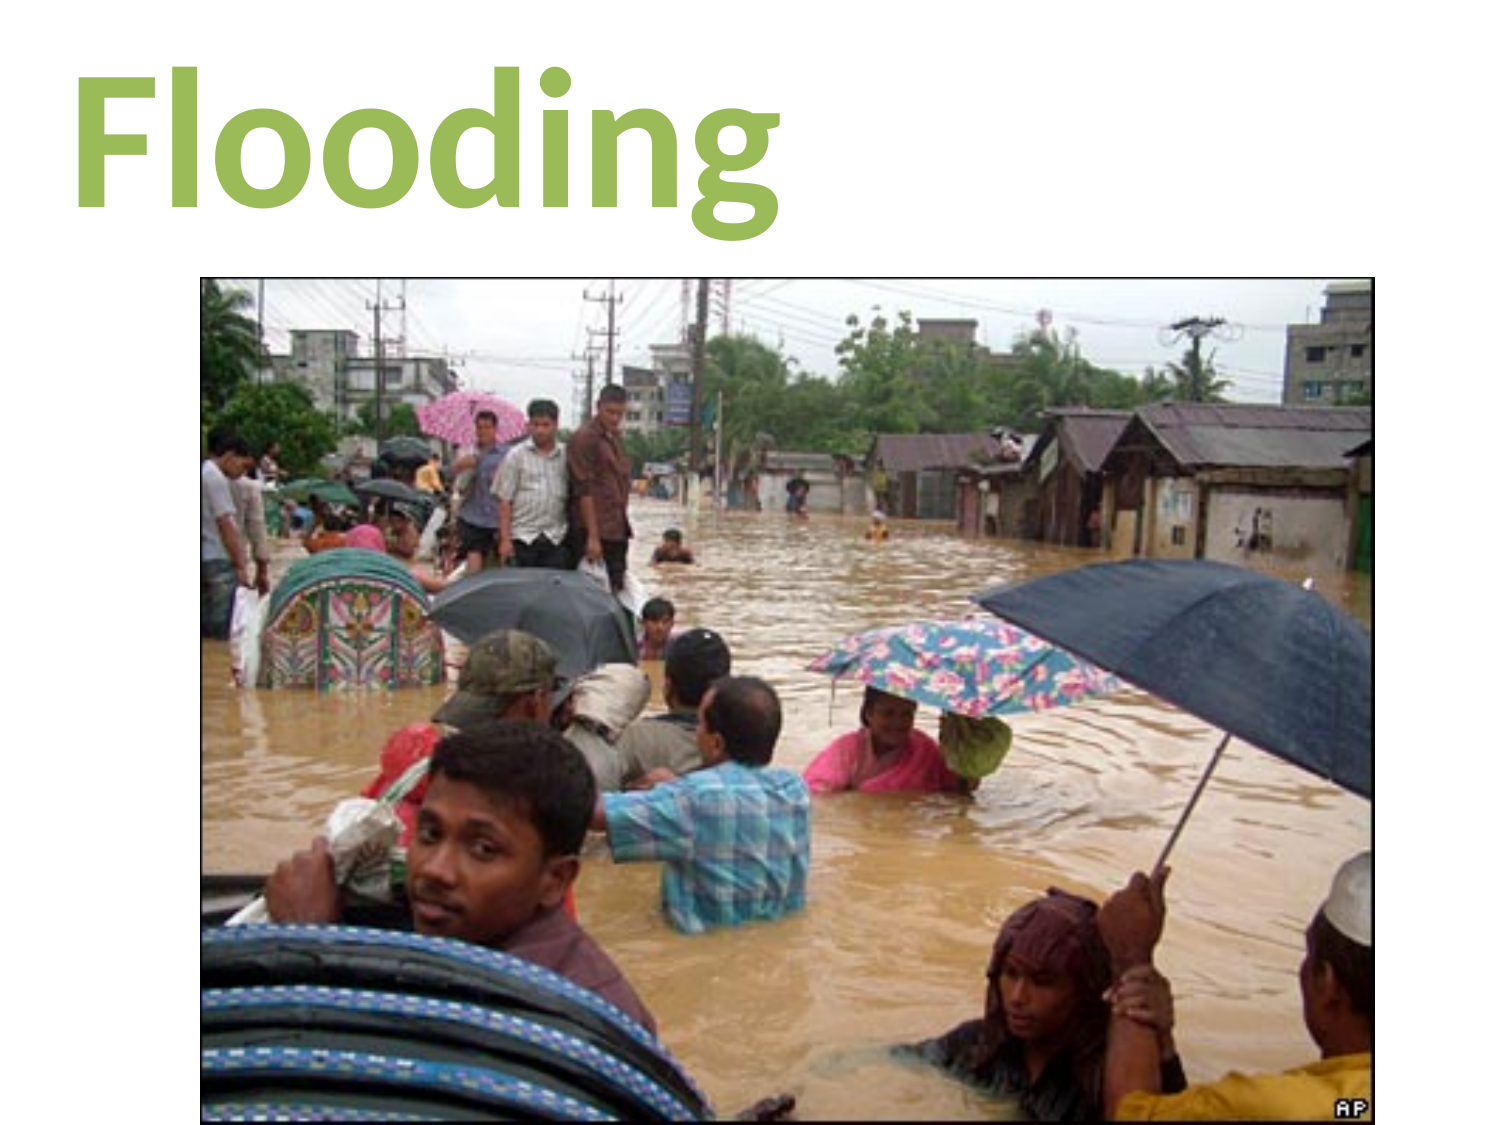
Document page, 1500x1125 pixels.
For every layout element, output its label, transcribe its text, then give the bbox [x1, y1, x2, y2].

picture [199, 277, 1376, 1125]
text_box Flooding [53, 0, 799, 255]
